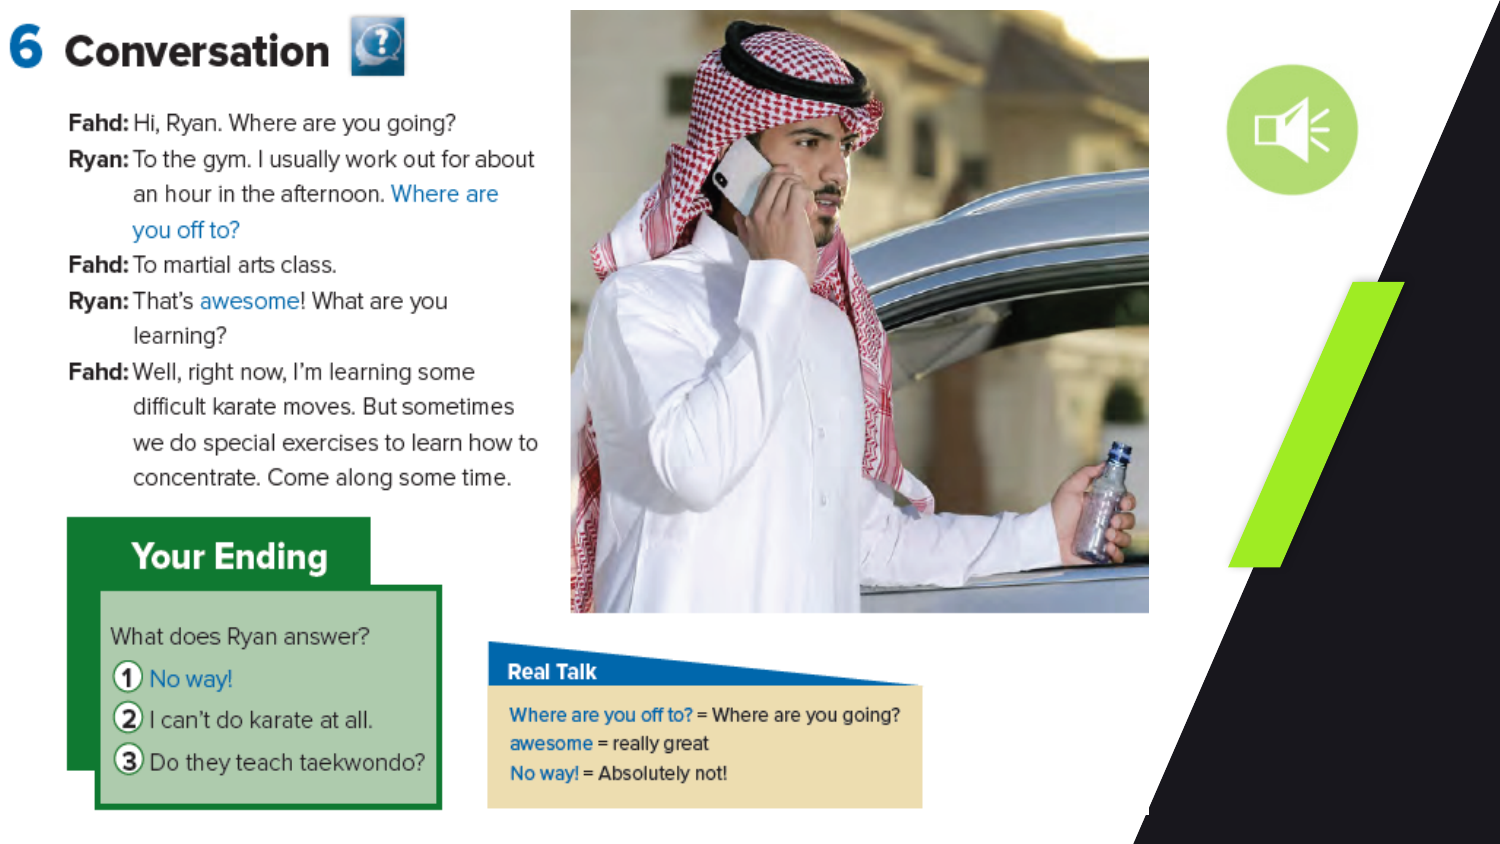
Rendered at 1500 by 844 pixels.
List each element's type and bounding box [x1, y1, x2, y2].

picture [0, 10, 1149, 815]
picture [1204, 42, 1381, 218]
